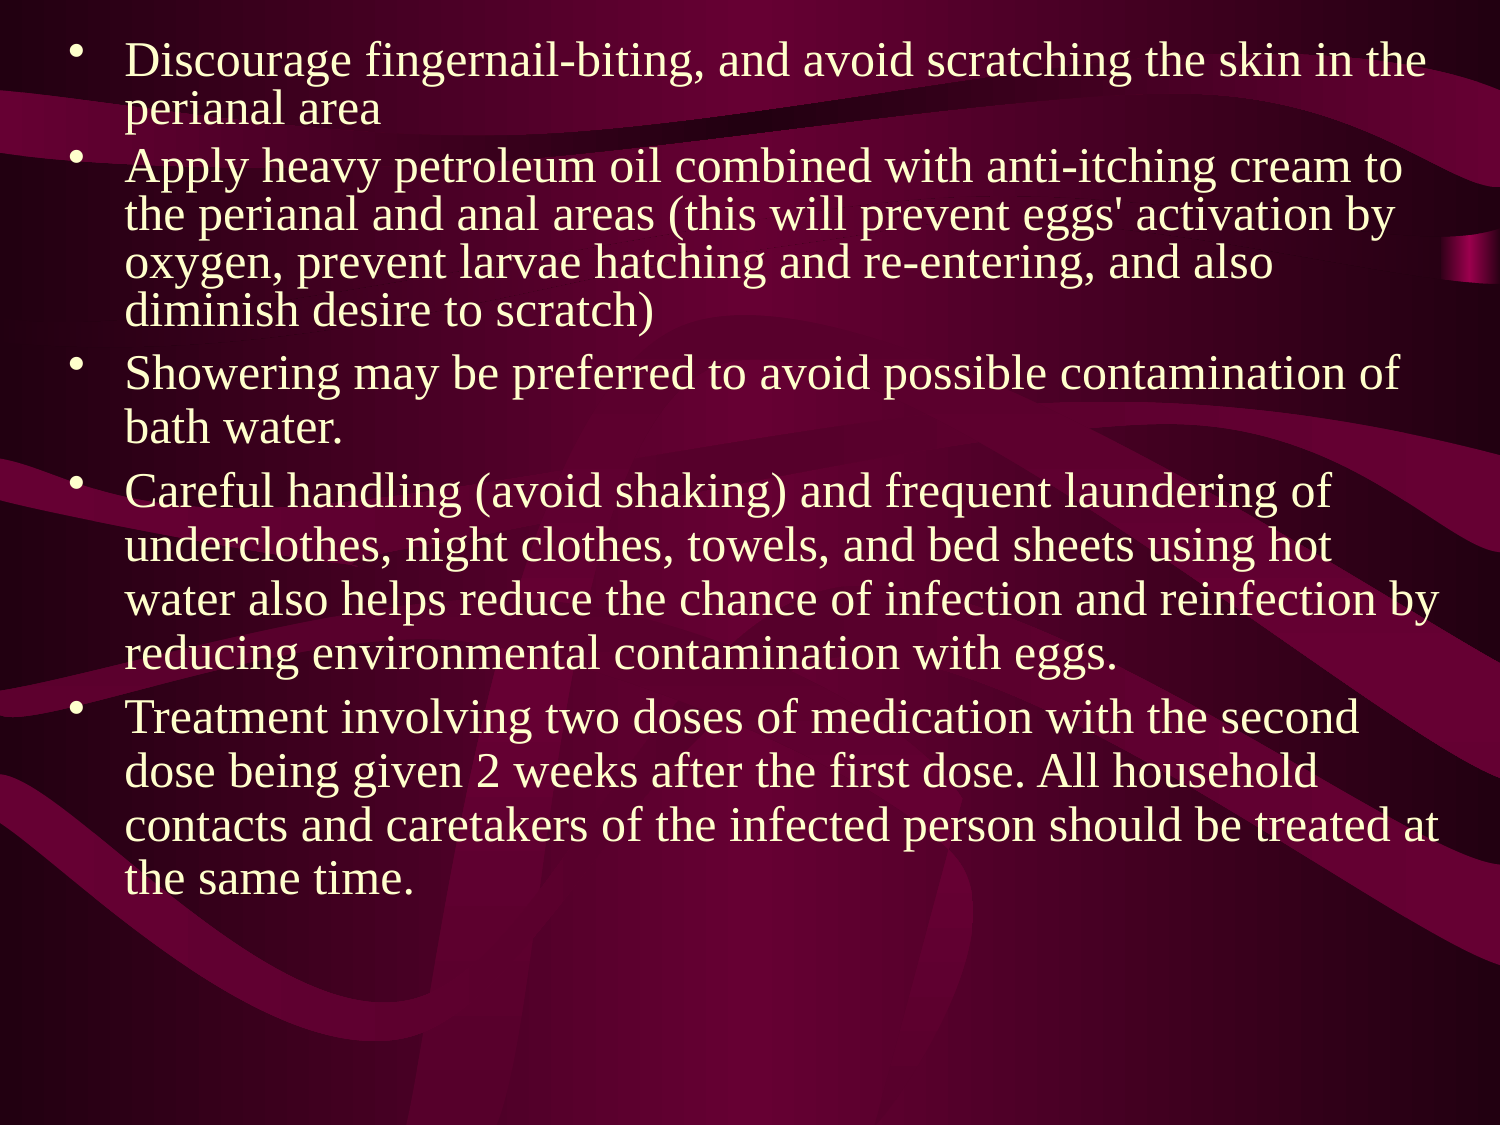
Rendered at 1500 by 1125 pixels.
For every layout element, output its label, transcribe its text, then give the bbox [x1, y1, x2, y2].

list Discourage fingernail-biting, and avoid scratching the skin in the perianal area Apply heavy petroleum oil combined with anti-itching cream to the perianal and anal areas (this will prevent eggs' activation by oxygen, prevent larvae hatching and re-entering, and also diminish desire to scratch) Showering may be preferred to avoid possible contamination of bath water. Careful handling (avoid shaking) and frequent laundering of underclothes, night clothes, towels, and bed sheets using hot water also helps reduce the chance of infection and reinfection by reducing environmental contamination with eggs. Treatment involving two doses of medication with the second dose being given 2 weeks after the first dose. All household contacts and caretakers of the infected person should be treated at the same time. [53, 30, 1471, 1089]
